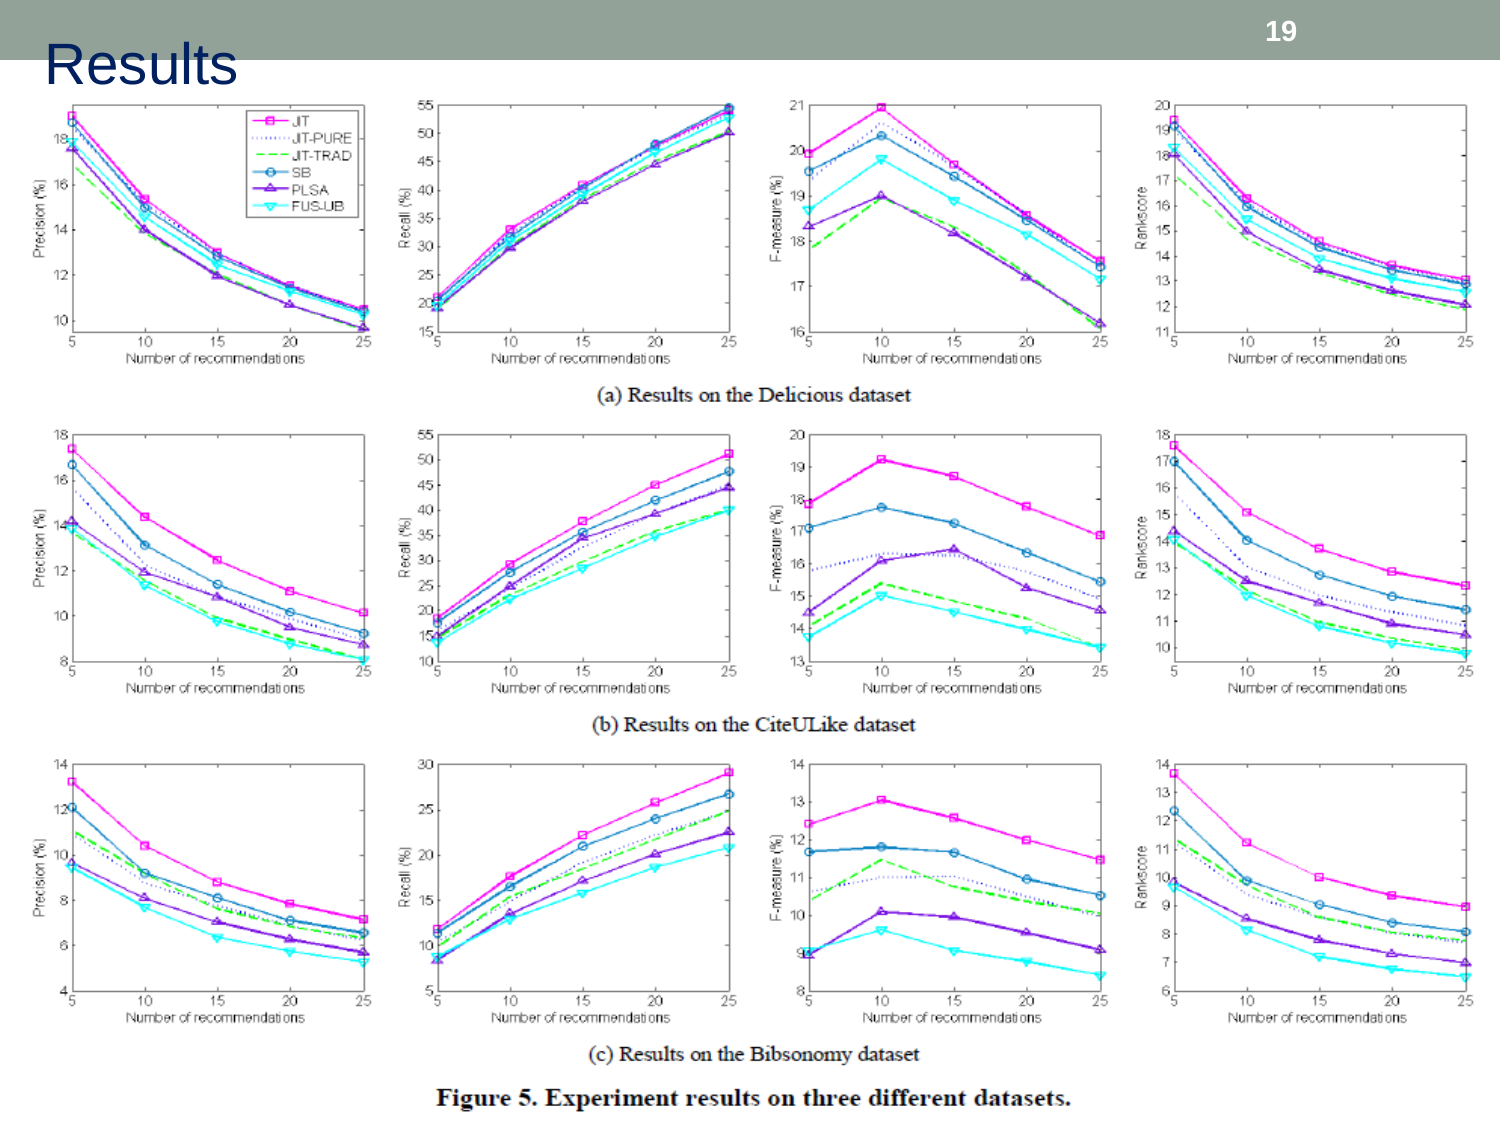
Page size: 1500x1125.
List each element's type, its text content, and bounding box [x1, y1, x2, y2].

slide_number 19 [1250, 3, 1425, 57]
picture [0, 77, 1497, 1120]
list Results [29, 19, 1380, 74]
